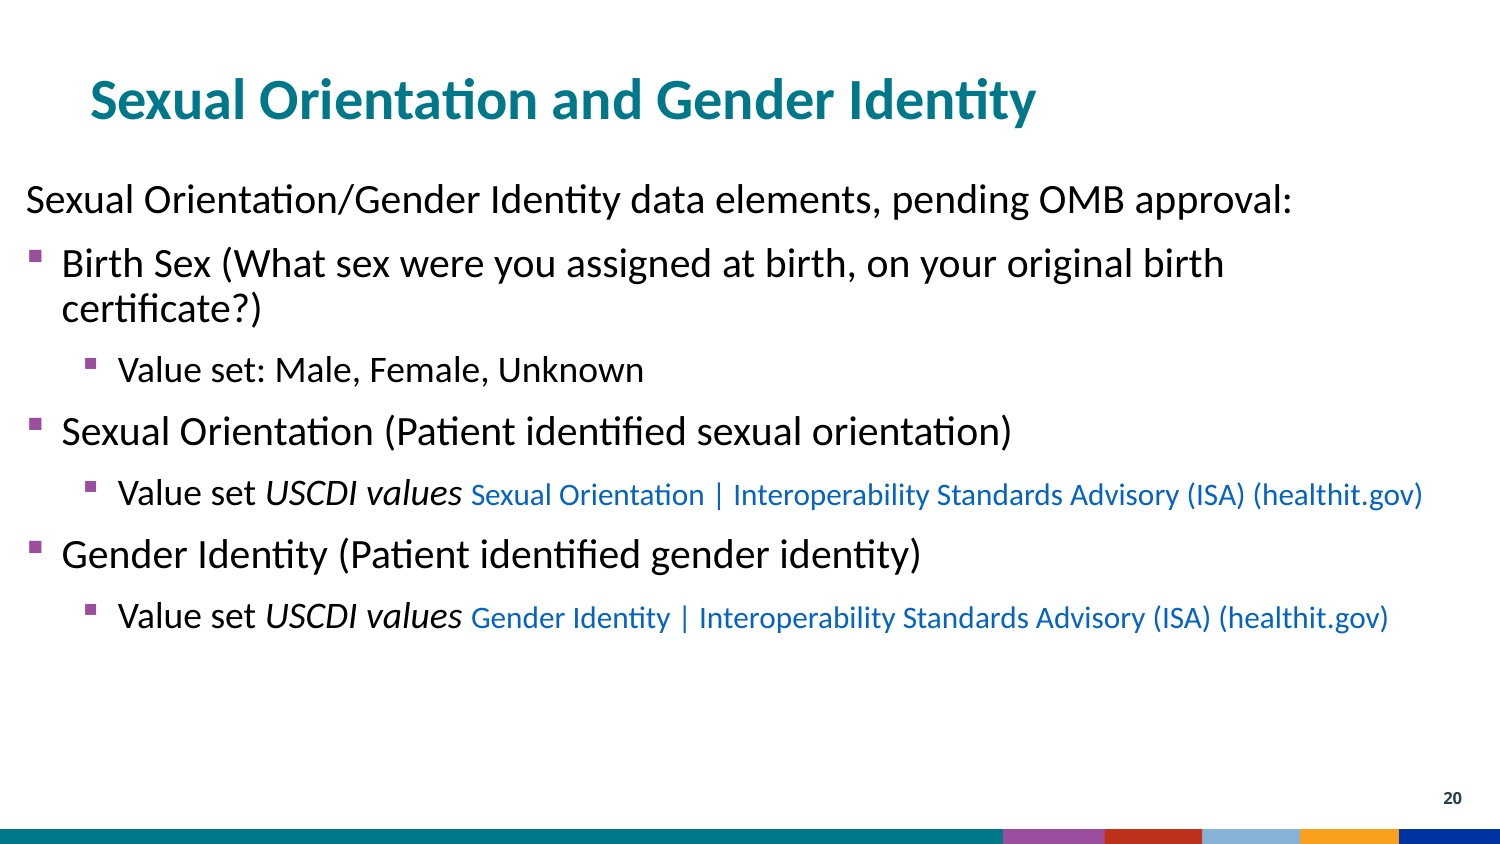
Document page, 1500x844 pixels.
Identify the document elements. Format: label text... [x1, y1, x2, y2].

text_box 20 [1401, 776, 1478, 822]
text_box Sexual Orientation/Gender Identity data elements, pending OMB approval: Birth Sex (What sex were you assigned at birth, on your original birth certificate?) Value set: Male, Female, Unknown Sexual Orientation (Patient identified sexual orientation) Value set USCDI values Sexual Orientation | Interoperability Standards Advisory (ISA) (healthit.gov) Gender Identity (Patient identified gender identity) Value set USCDI values Gender Identity | Interoperability Standards Advisory (ISA) (healthit.gov) [10, 170, 1446, 787]
title Sexual Orientation and Gender Identity [75, 62, 1425, 170]
